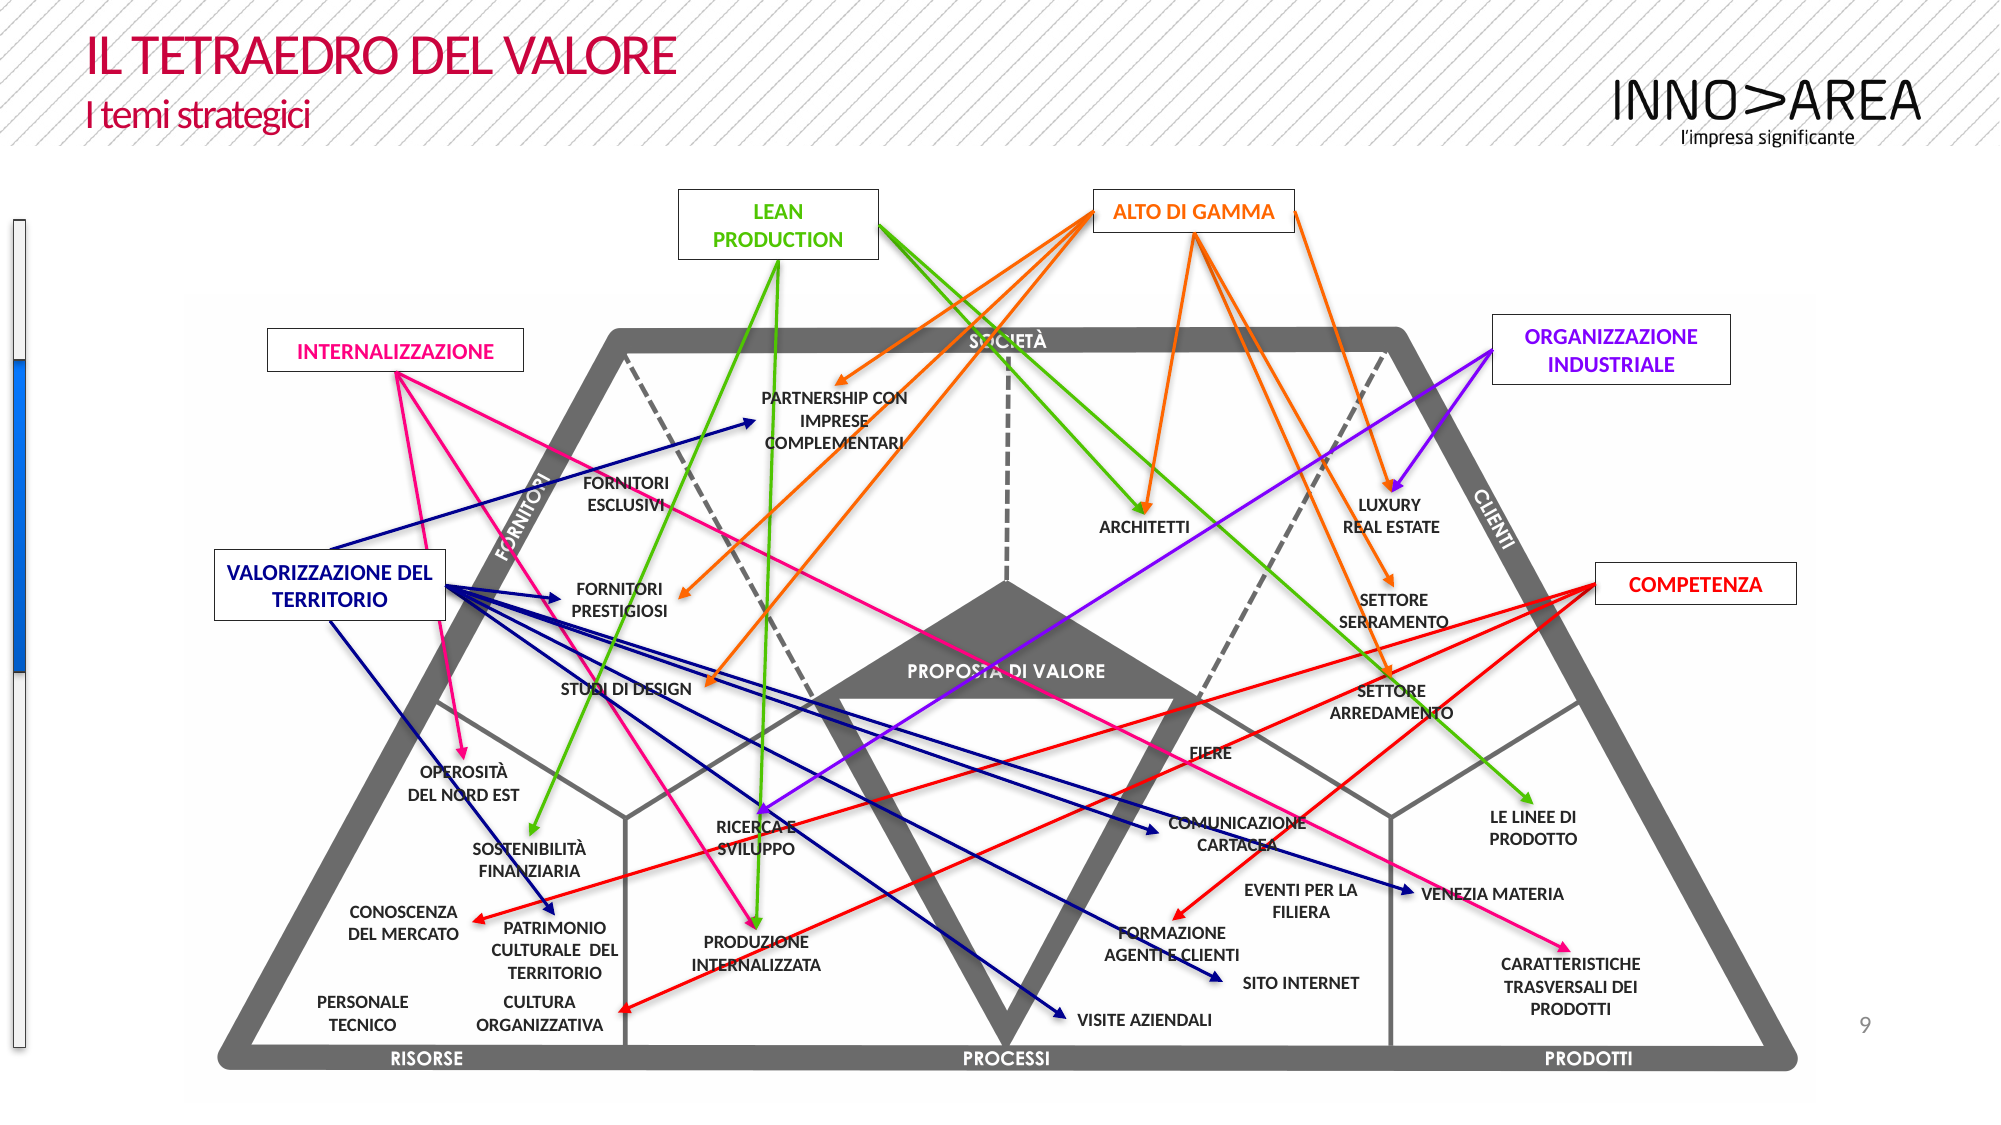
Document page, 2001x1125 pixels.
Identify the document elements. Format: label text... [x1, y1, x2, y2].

list I temi strategici [69, 84, 1606, 147]
picture [0, 0, 2000, 148]
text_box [184, 189, 1816, 1103]
title IL TETRAEDRO DEL VALORE [70, 17, 1600, 84]
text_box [13, 220, 26, 1048]
